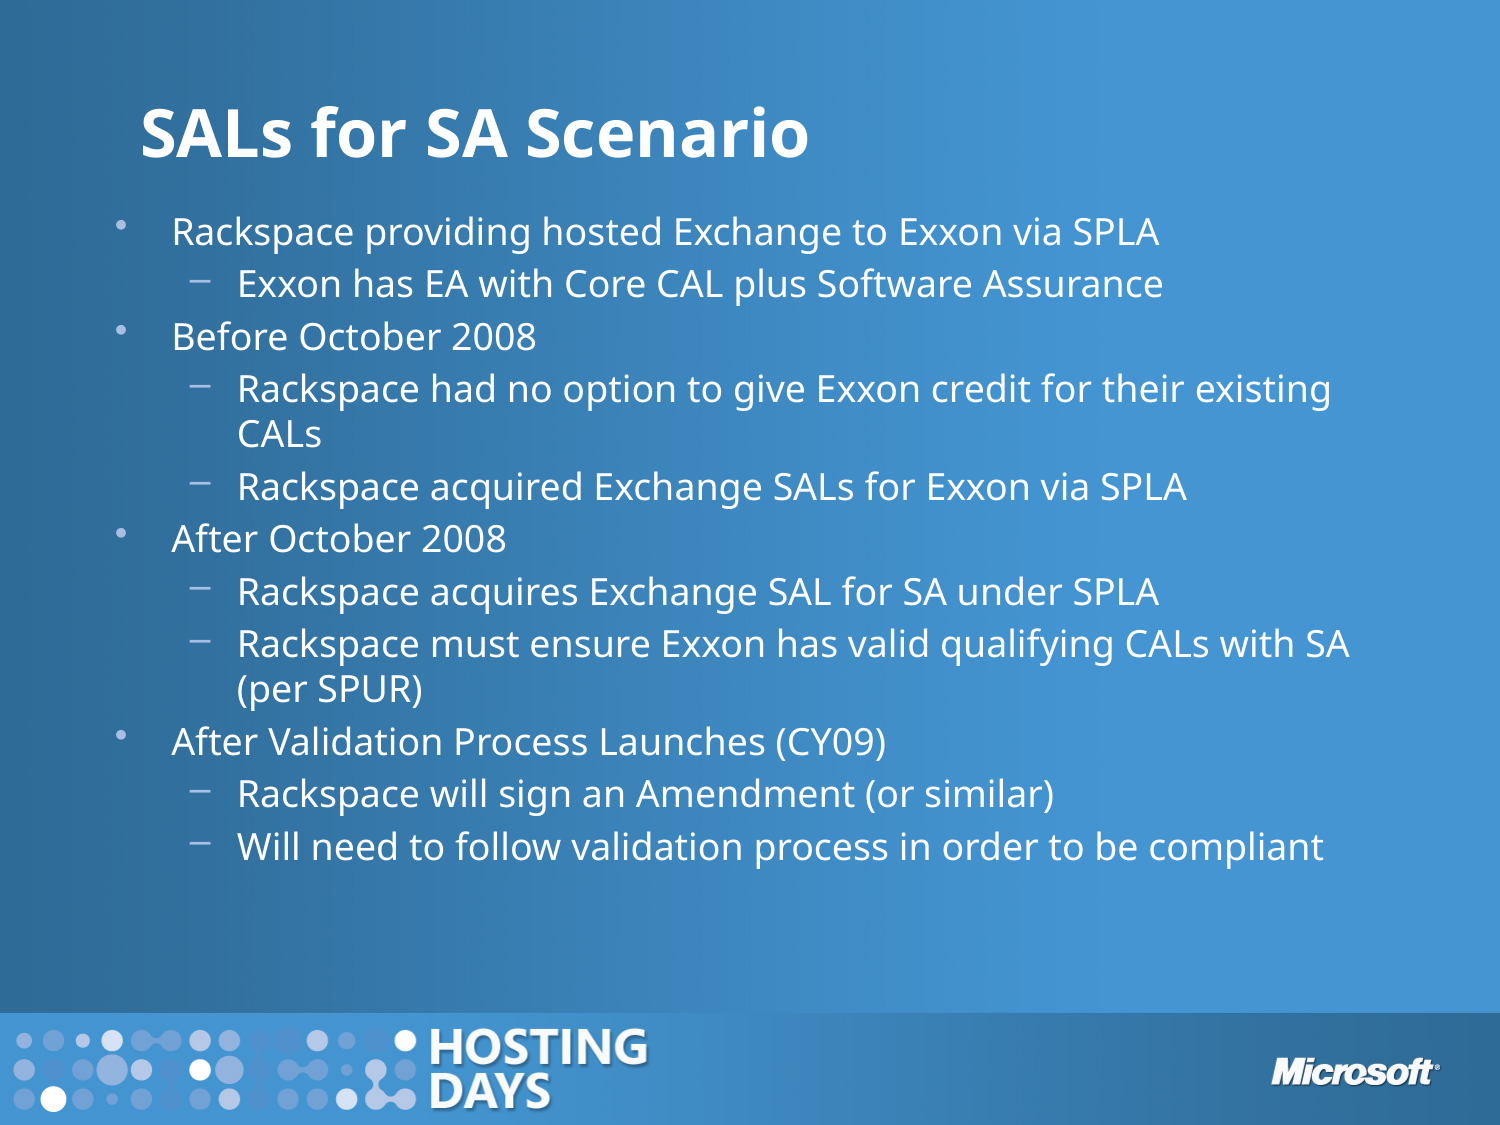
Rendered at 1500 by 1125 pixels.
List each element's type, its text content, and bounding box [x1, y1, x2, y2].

picture [0, 0, 1500, 1125]
list Rackspace providing hosted Exchange to Exxon via SPLA Exxon has EA with Core CAL plus Software Assurance Before October 2008 Rackspace had no option to give Exxon credit for their existing CALs Rackspace acquired Exchange SALs for Exxon via SPLA After October 2008 Rackspace acquires Exchange SAL for SA under SPLA Rackspace must ensure Exxon has valid qualifying CALs with SA (per SPUR) After Validation Process Launches (CY09) Rackspace will sign an Amendment (or similar) Will need to follow validation process in order to be compliant [99, 199, 1376, 913]
title SALs for SA Scenario [124, 74, 1401, 188]
